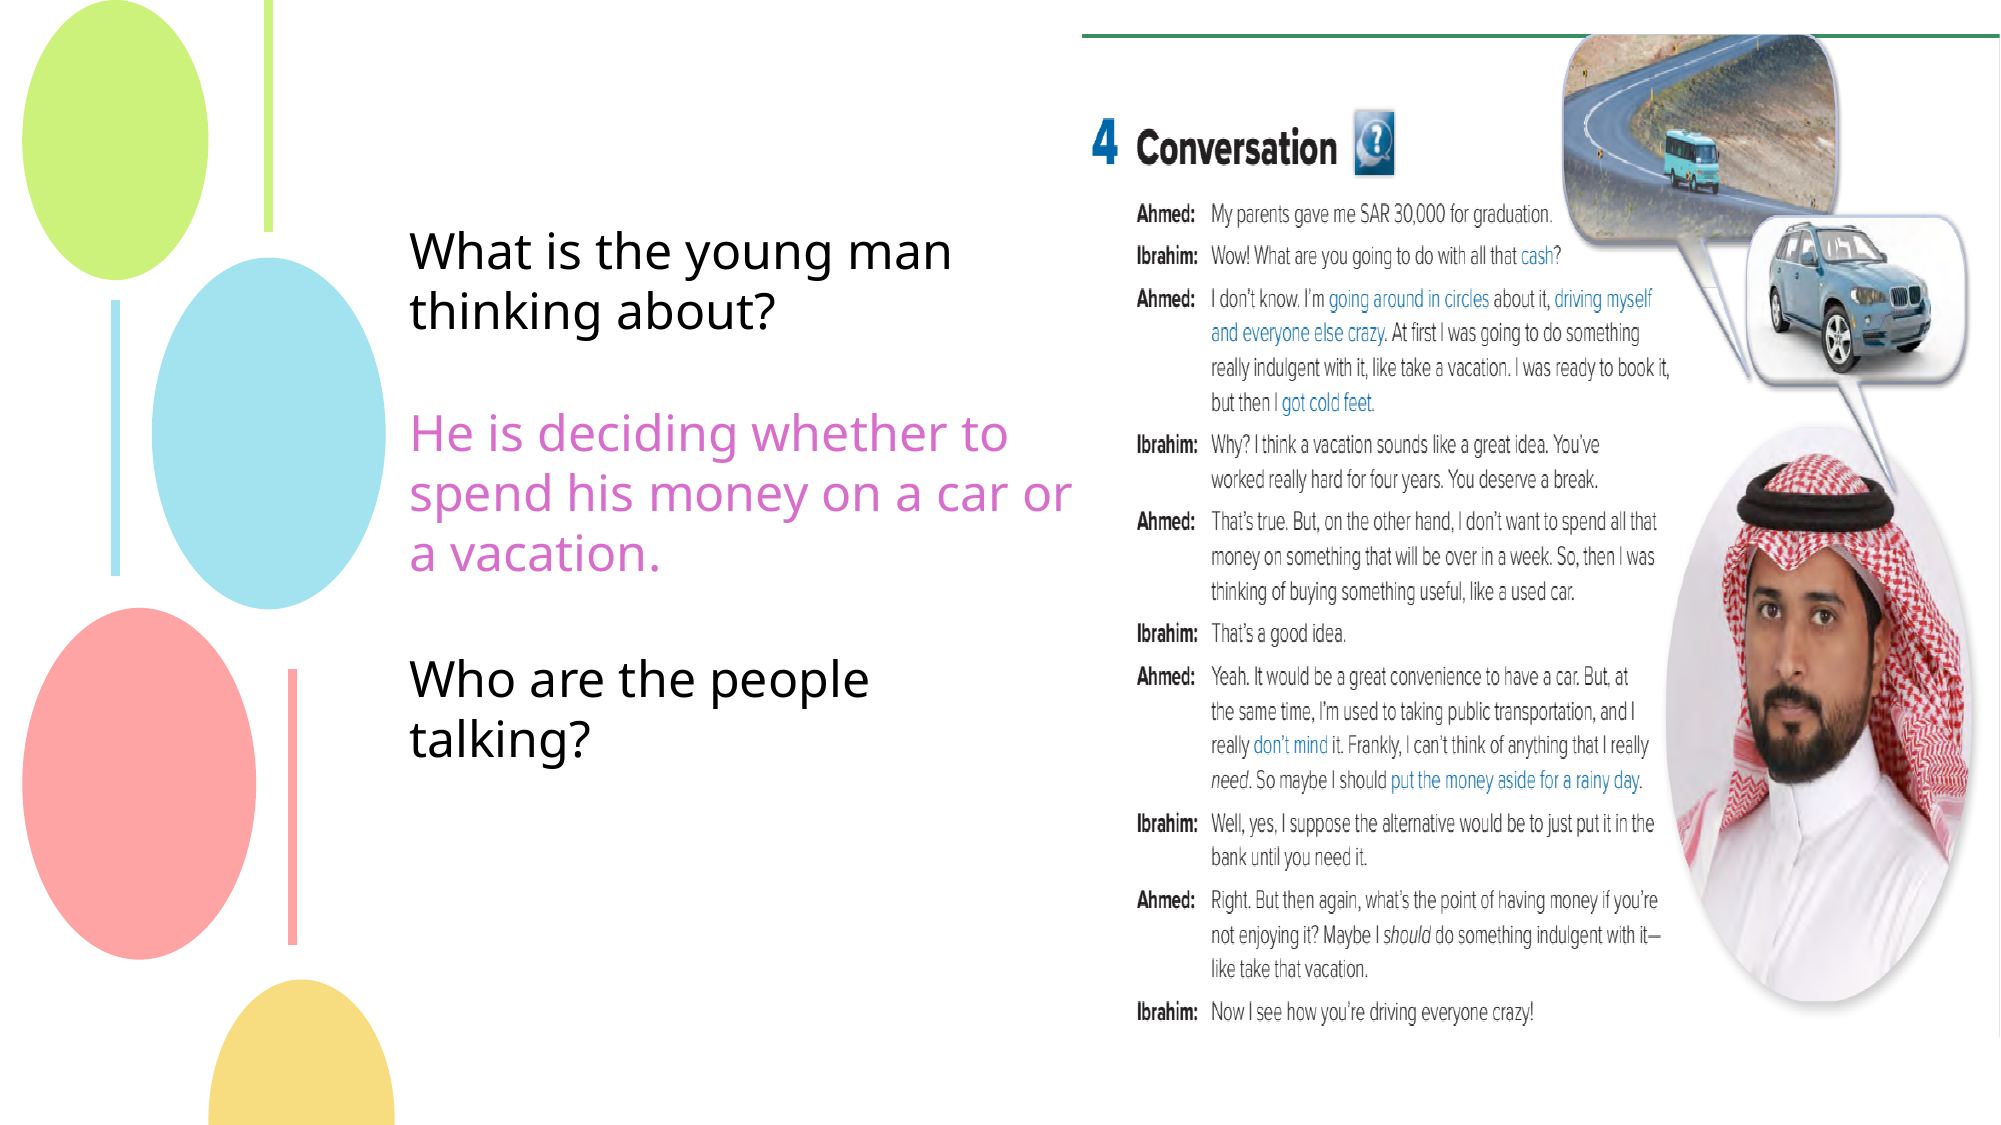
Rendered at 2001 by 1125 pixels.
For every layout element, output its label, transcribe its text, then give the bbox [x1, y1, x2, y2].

text_box Who are the people talking? [396, 639, 1066, 775]
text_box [21, 0, 396, 1125]
picture [1081, 34, 2000, 1037]
text_box What is the young man thinking about? [396, 211, 1066, 347]
text_box He is deciding whether to spend his money on a car or a vacation. [396, 394, 1081, 589]
